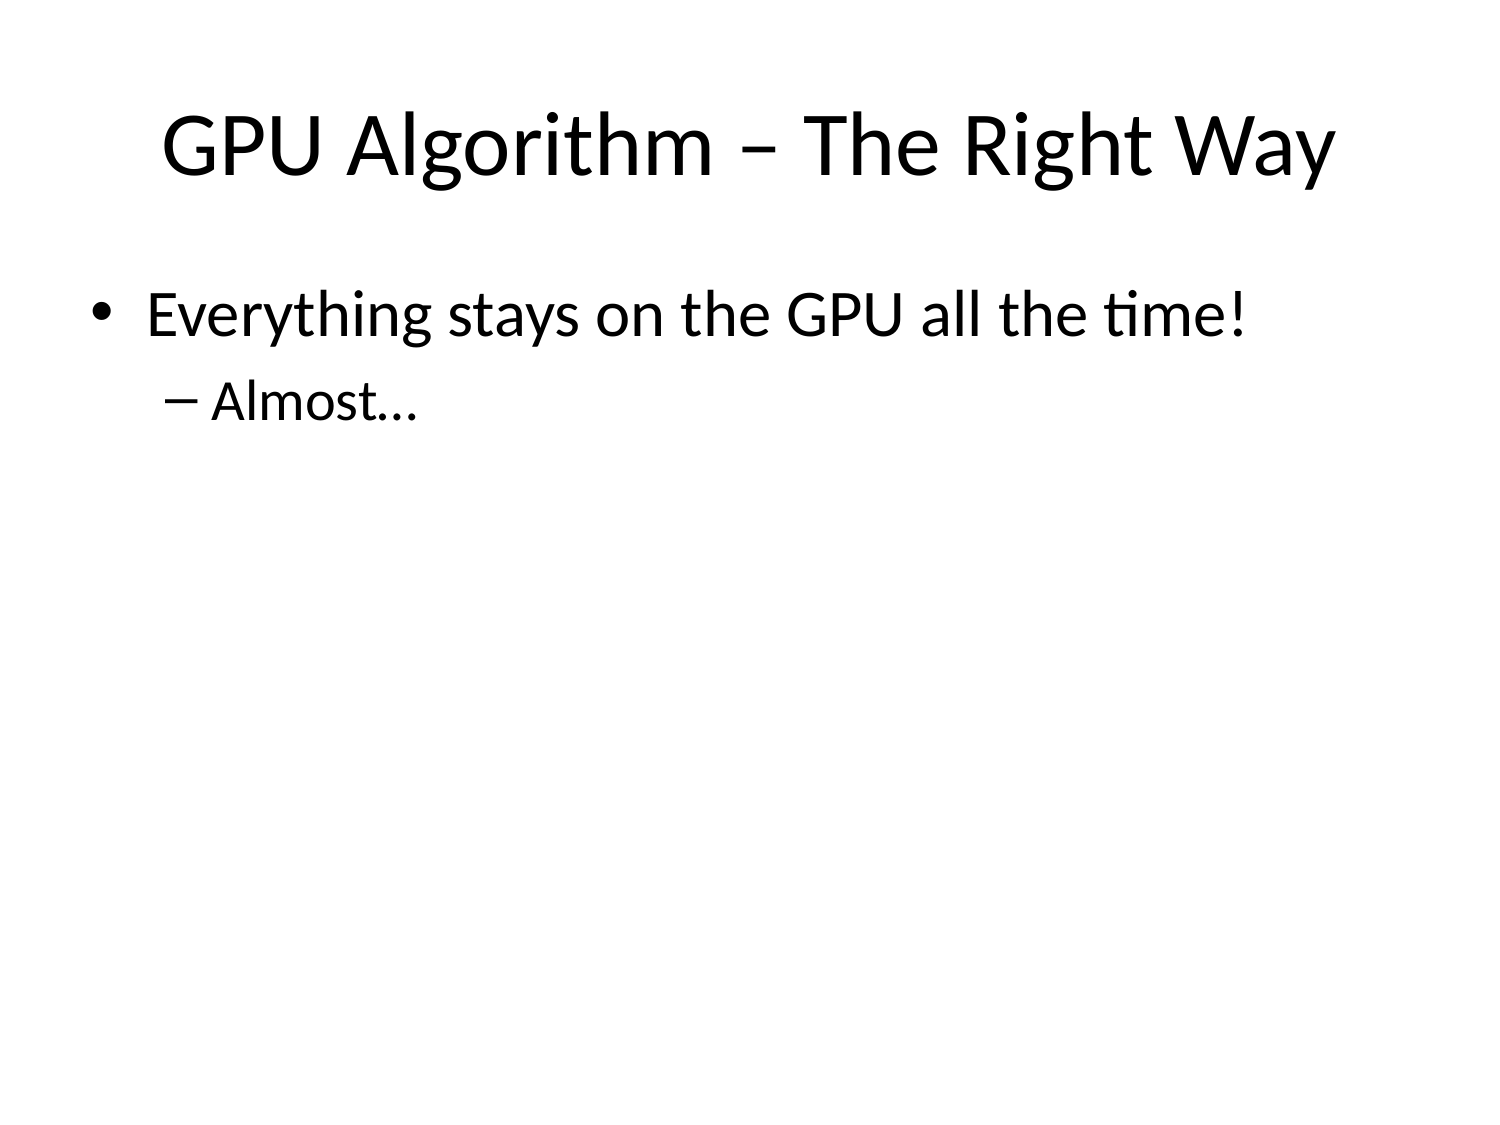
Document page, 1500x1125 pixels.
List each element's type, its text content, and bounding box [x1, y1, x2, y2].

list Everything stays on the GPU all the time! Almost… [75, 262, 1425, 1005]
title GPU Algorithm – The Right Way [75, 45, 1425, 233]
